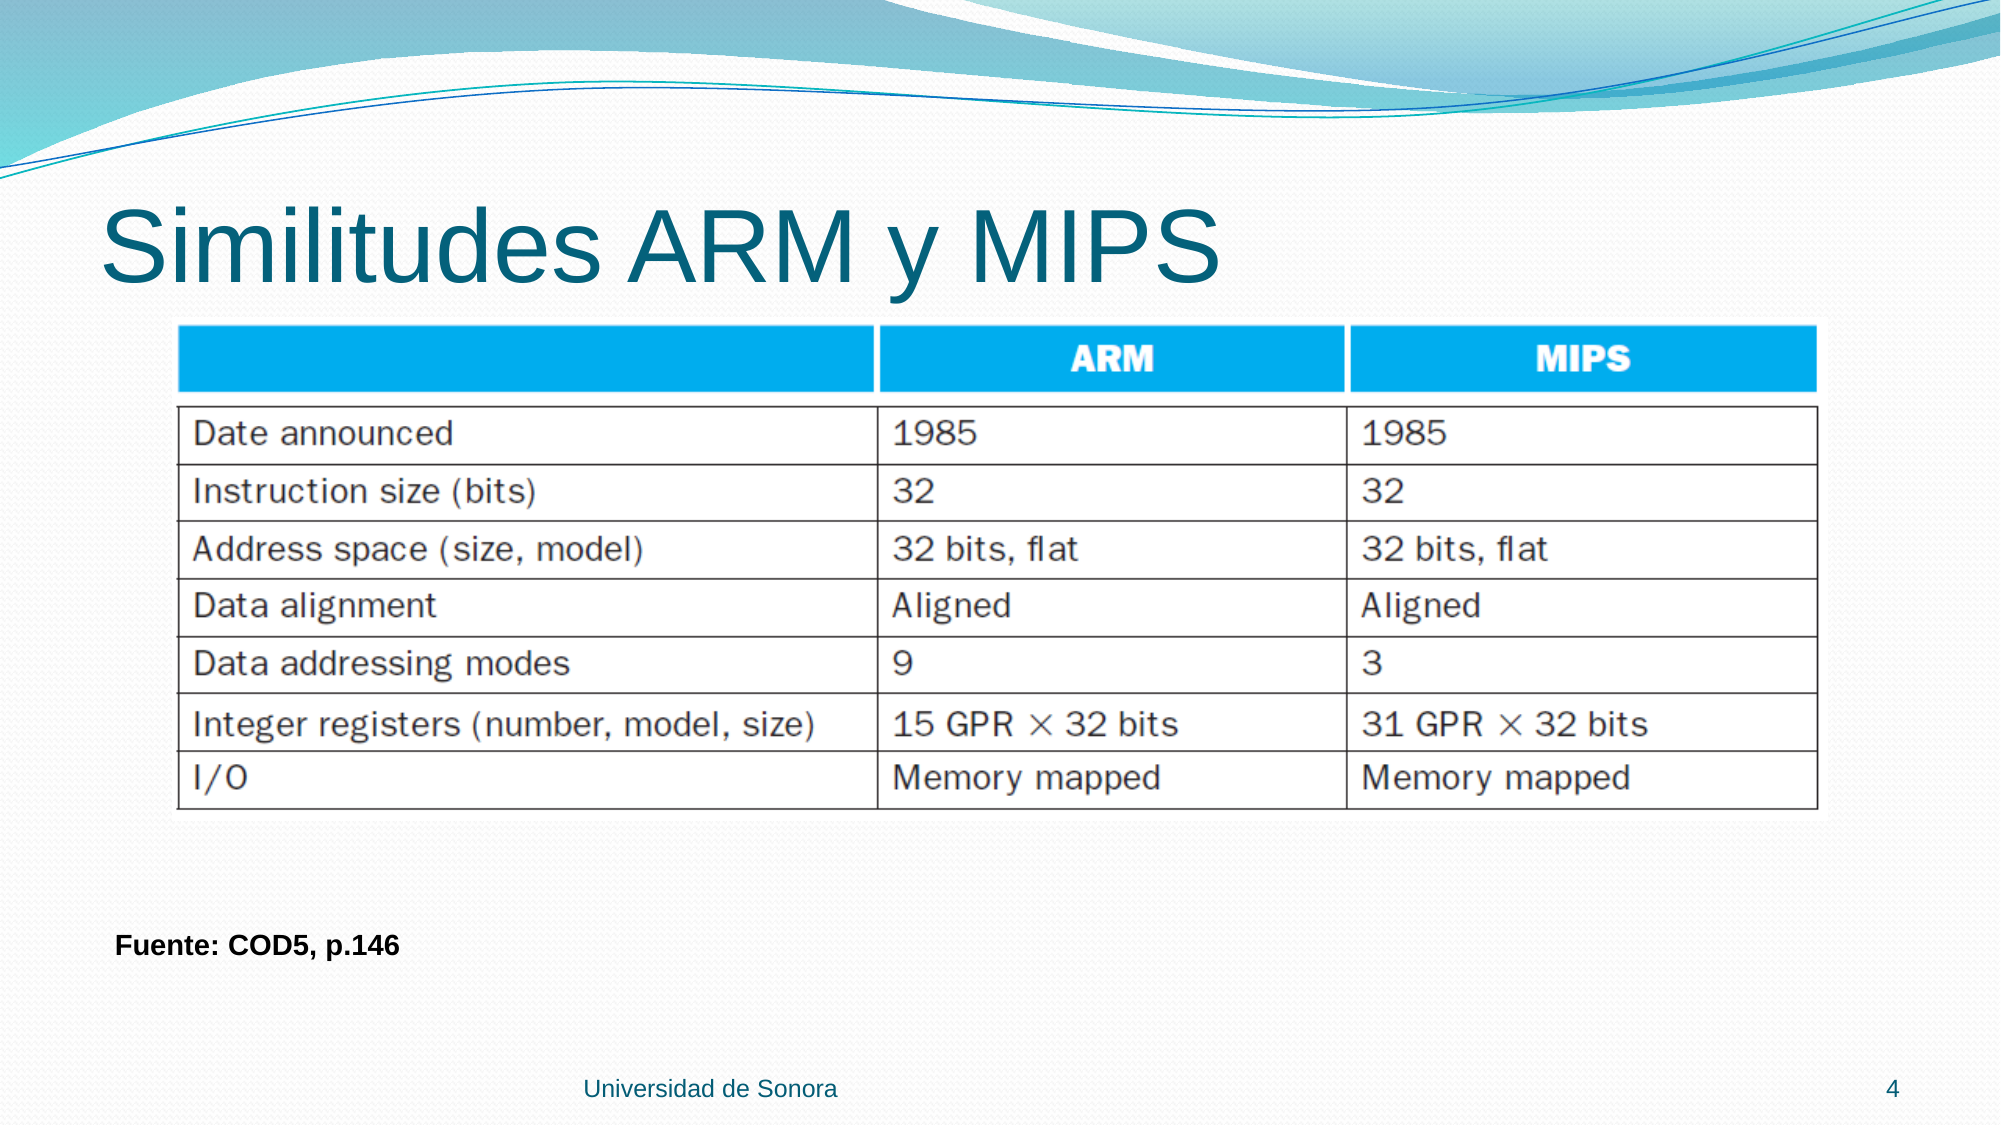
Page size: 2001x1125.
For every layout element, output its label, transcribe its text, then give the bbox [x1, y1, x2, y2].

list Fuente: COD5, p.146 [99, 317, 1900, 1038]
title Similitudes ARM y MIPS [99, 115, 1900, 303]
footer Universidad de Sonora [583, 1042, 1317, 1103]
title Códigos de condición [164, 319, 1838, 837]
slide_number 4 [1733, 1042, 1900, 1103]
picture [172, 317, 1828, 821]
